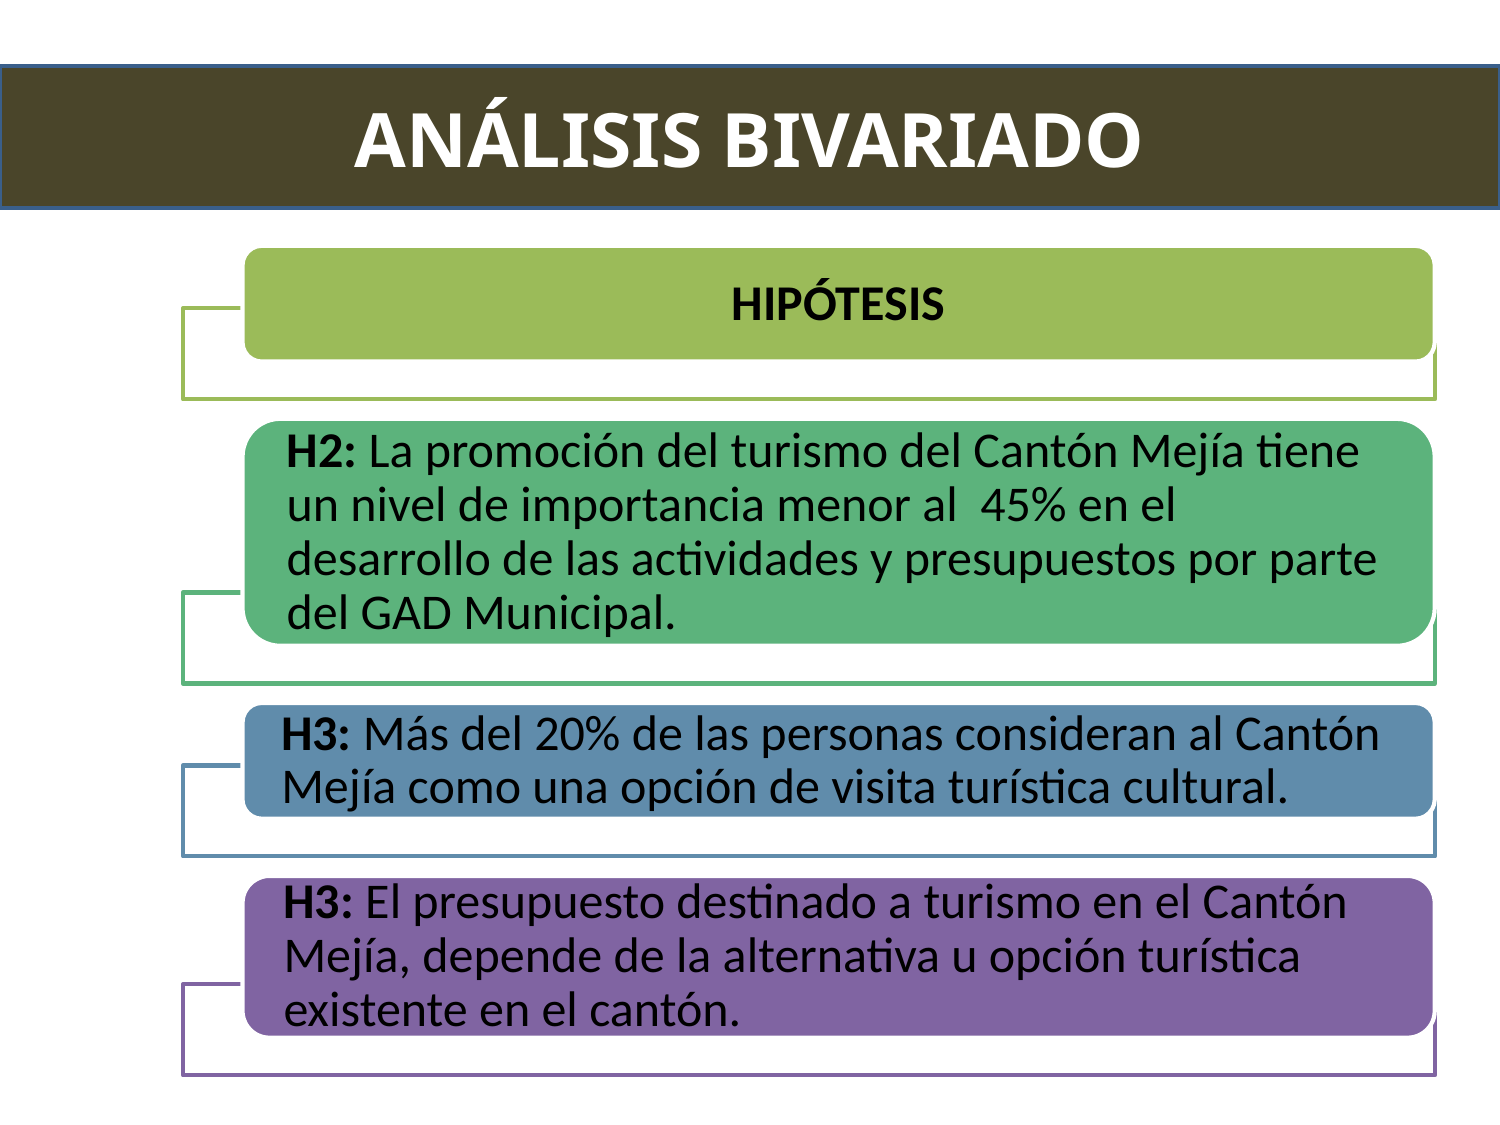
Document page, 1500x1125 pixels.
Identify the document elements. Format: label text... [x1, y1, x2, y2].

text_box ANÁLISIS BIVARIADO [0, 64, 1500, 210]
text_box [182, 231, 1436, 1090]
